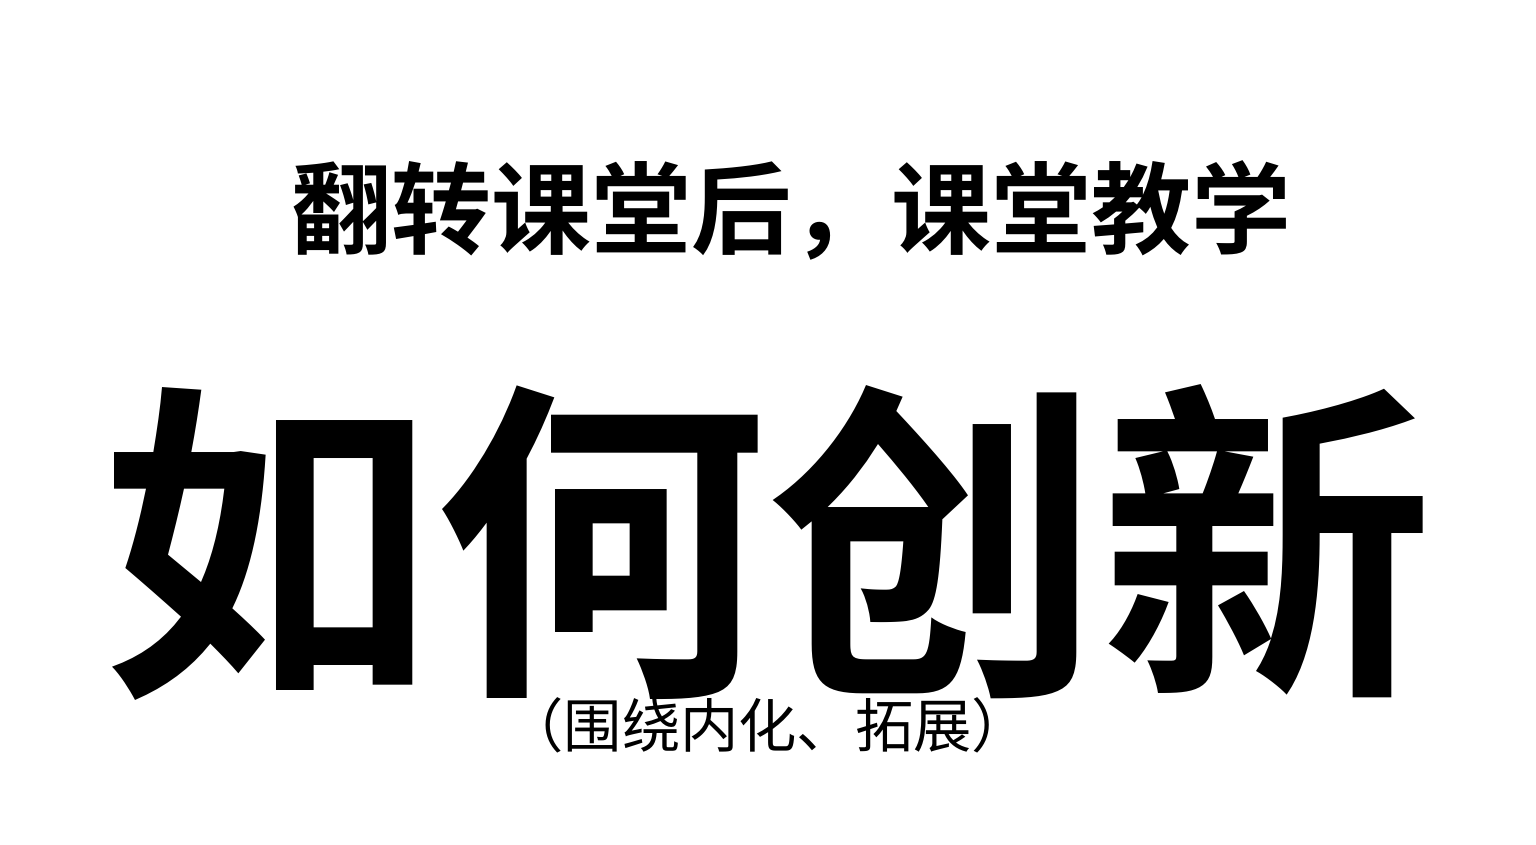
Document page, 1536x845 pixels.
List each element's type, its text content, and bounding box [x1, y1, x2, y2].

text_box （围绕内化、拓展） [490, 646, 1045, 767]
text_box 翻转课堂后，课堂教学 [271, 79, 1312, 275]
text_box 如何创新 [0, 128, 1536, 744]
